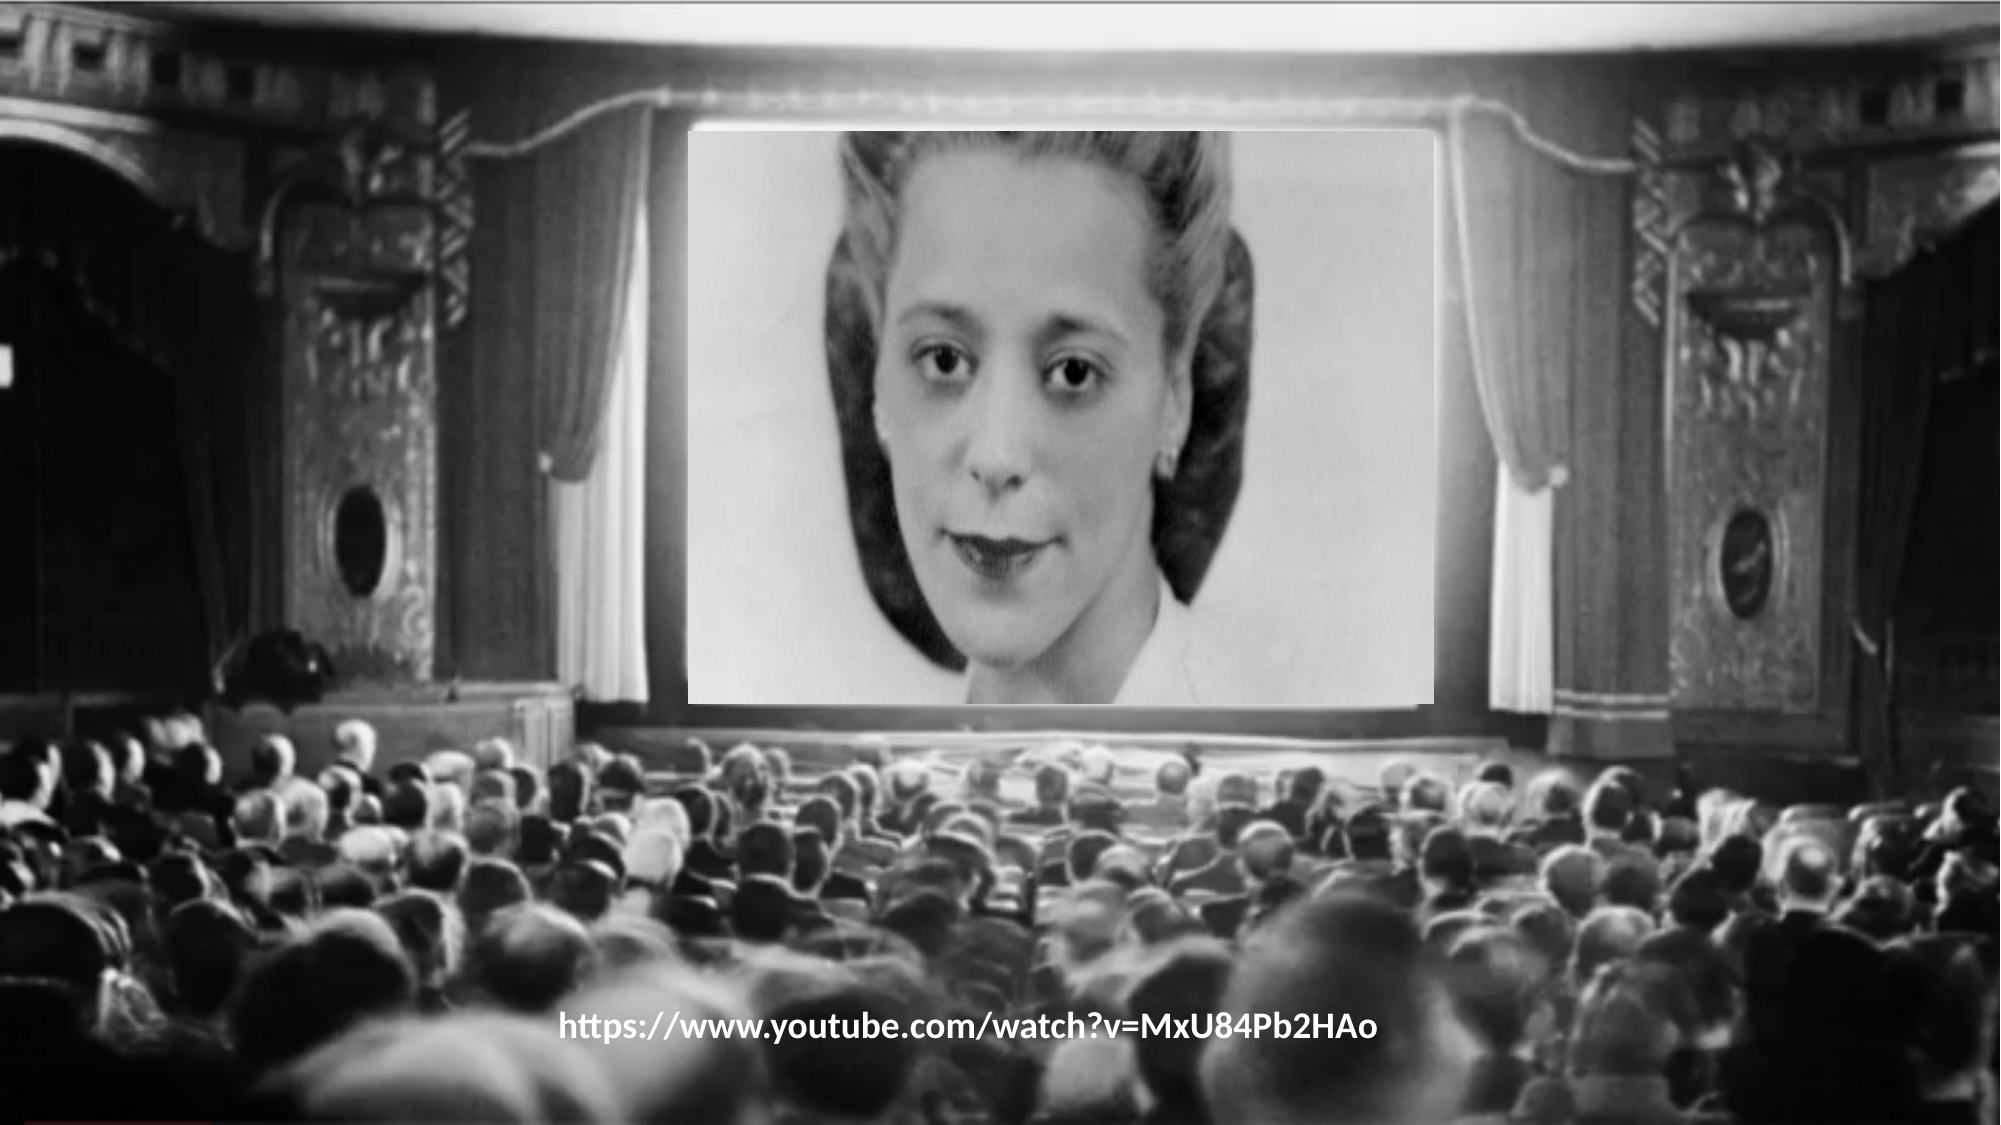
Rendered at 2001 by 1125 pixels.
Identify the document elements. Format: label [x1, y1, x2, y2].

list [0, 0, 2000, 1125]
picture [688, 131, 1434, 704]
